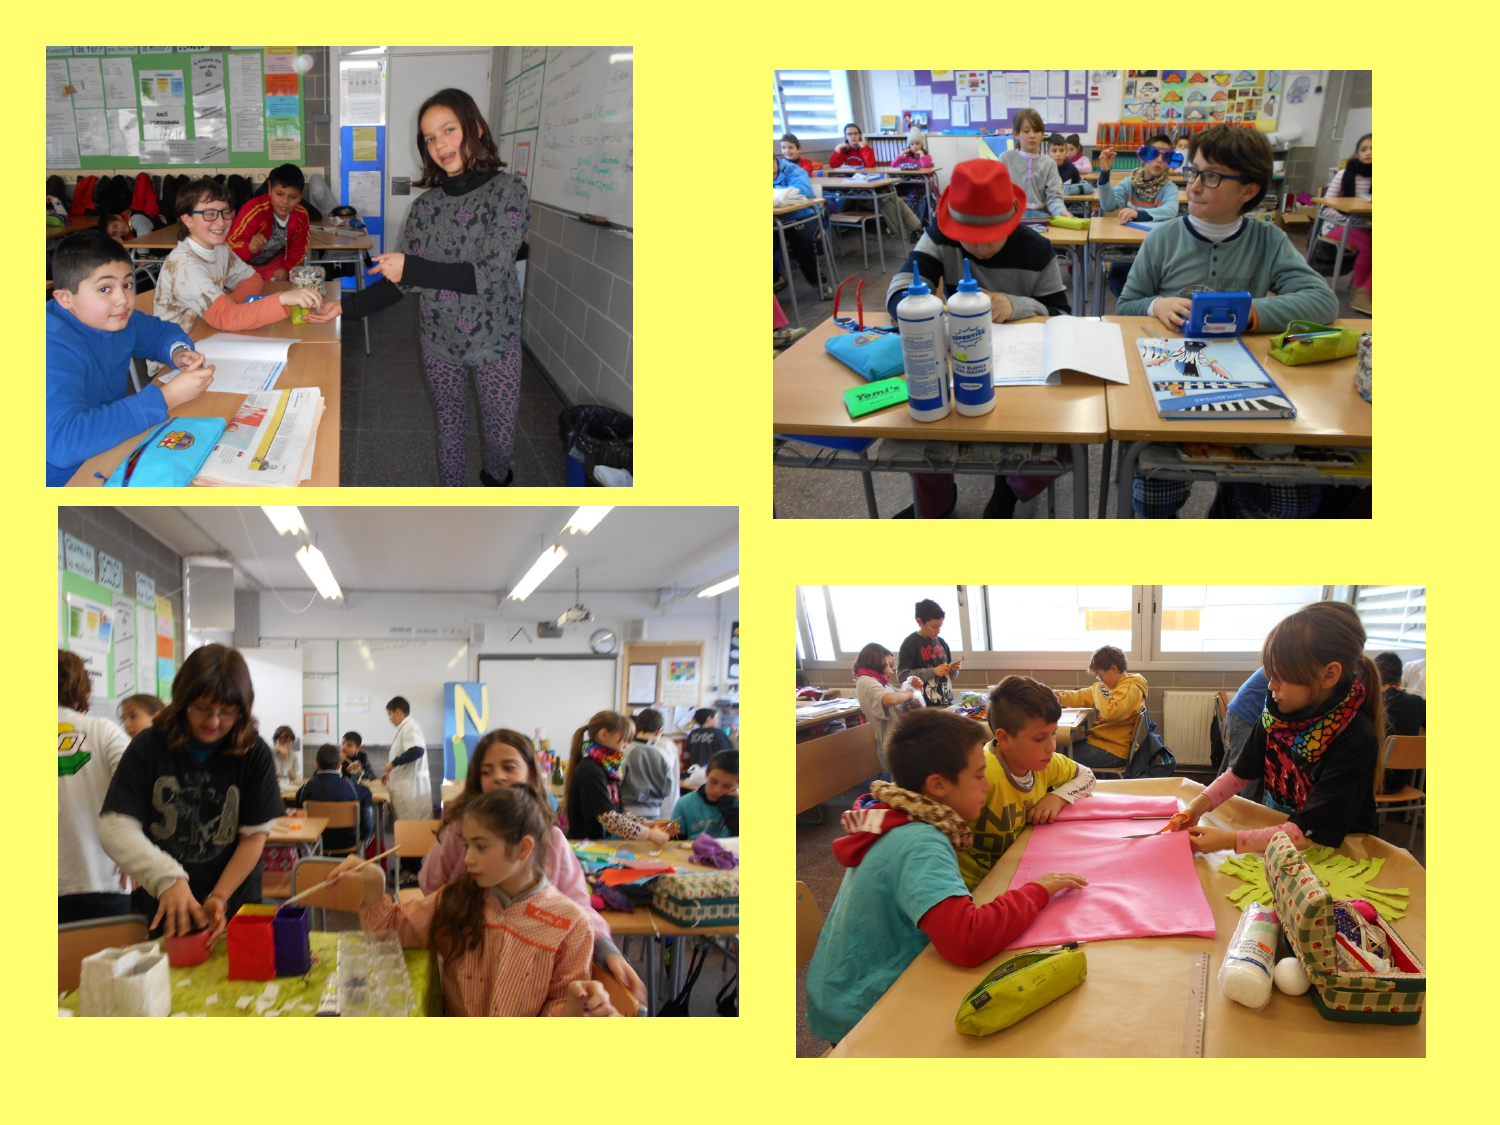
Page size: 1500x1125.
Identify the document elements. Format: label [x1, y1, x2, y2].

picture [58, 506, 739, 1017]
picture [796, 585, 1426, 1058]
picture [46, 46, 633, 487]
picture [773, 70, 1372, 519]
